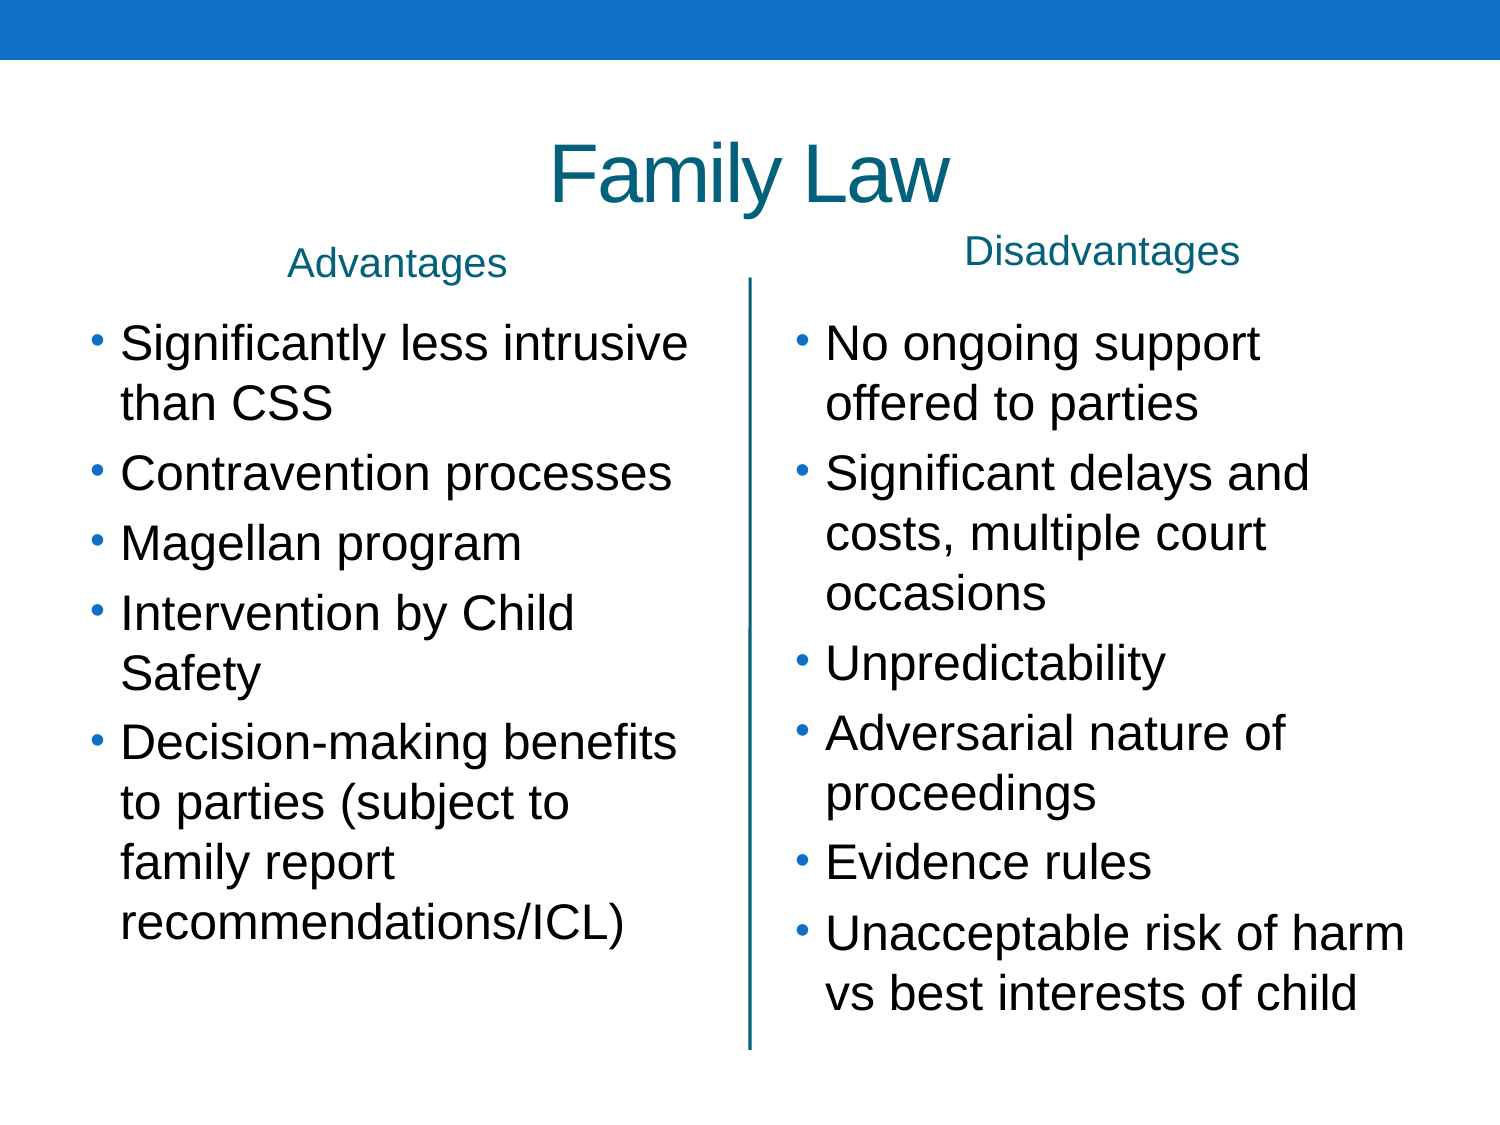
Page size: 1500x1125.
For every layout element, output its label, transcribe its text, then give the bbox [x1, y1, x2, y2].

list No ongoing support offered to parties Significant delays and costs, multiple court occasions Unpredictability Adversarial nature of proceedings Evidence rules Unacceptable risk of harm vs best interests of child [780, 302, 1425, 1049]
title Family Law [75, 87, 1425, 250]
list Significantly less intrusive than CSS Contravention processes Magellan program Intervention by Child Safety Decision-making benefits to parties (subject to family report recommendations/ICL) [75, 302, 720, 1049]
list Disadvantages [780, 196, 1425, 302]
list Advantages [75, 208, 720, 302]
